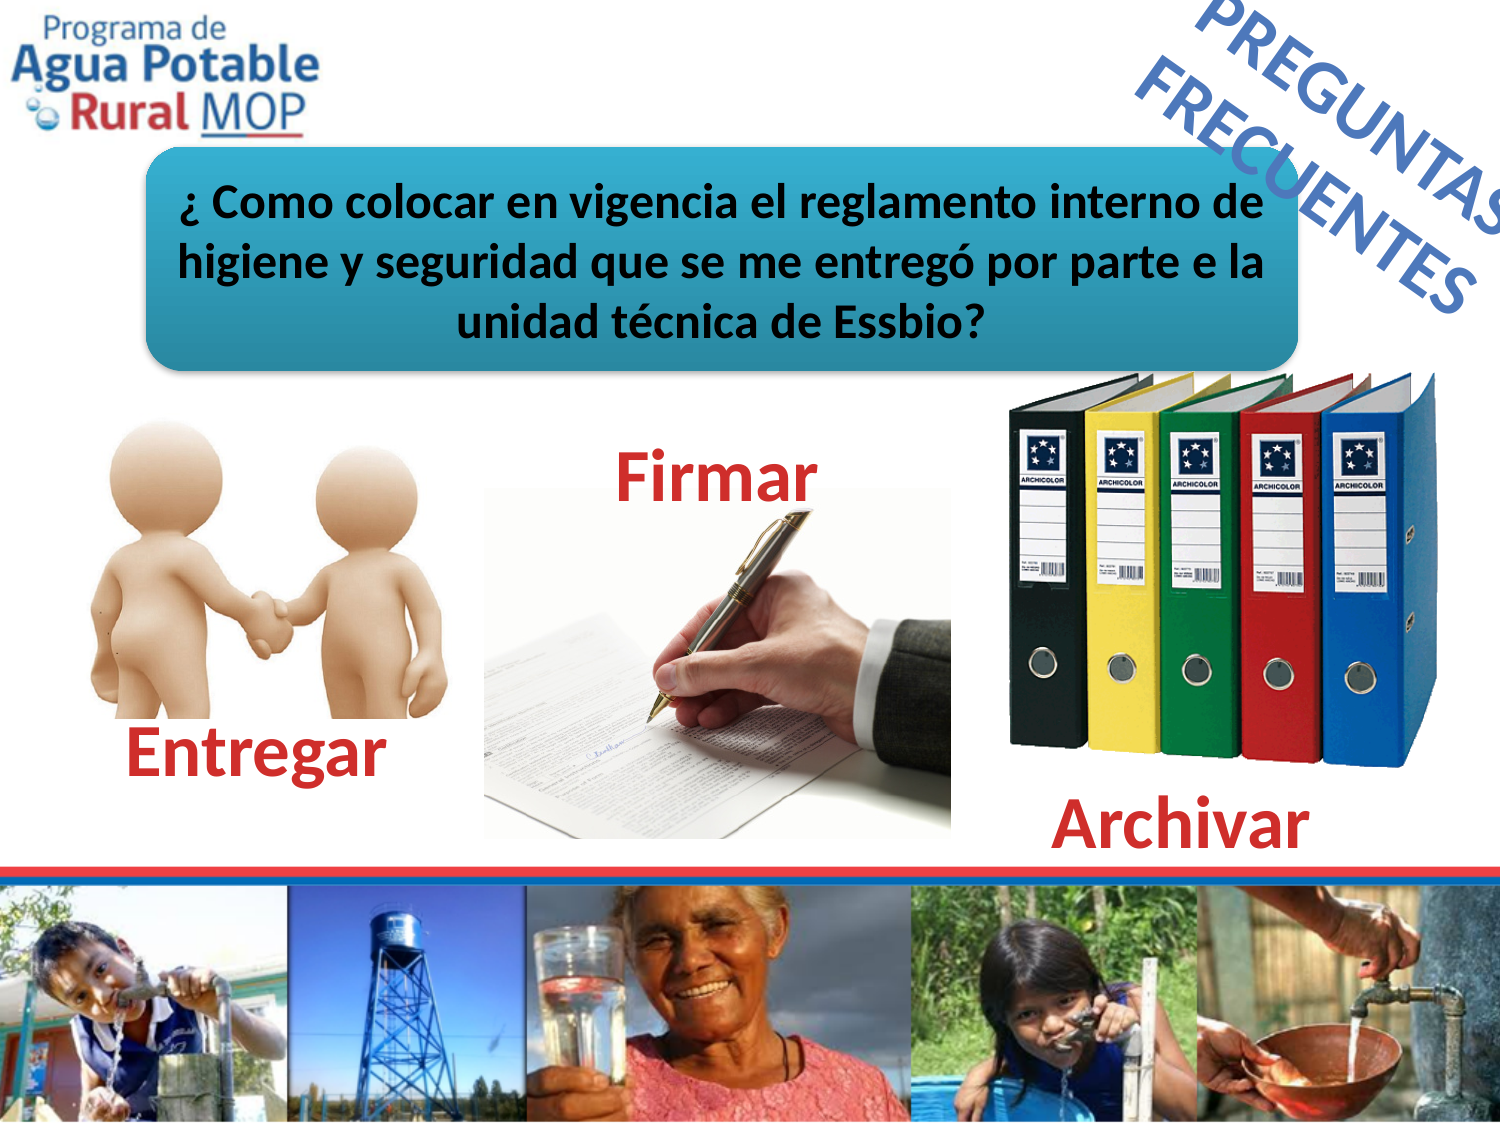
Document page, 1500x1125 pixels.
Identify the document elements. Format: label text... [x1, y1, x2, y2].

picture [0, 0, 1500, 1125]
text_box Entregar [110, 727, 404, 799]
text_box Preguntas frecuentes [1046, 0, 1500, 382]
text_box Firmar [600, 418, 835, 486]
text_box ¿ Como colocar en vigencia el reglamento interno de higiene y seguridad que se me entregó por parte e la unidad técnica de Essbio? [145, 146, 1299, 372]
picture [1301, 0, 1500, 142]
text_box Archivar [1036, 776, 1327, 872]
